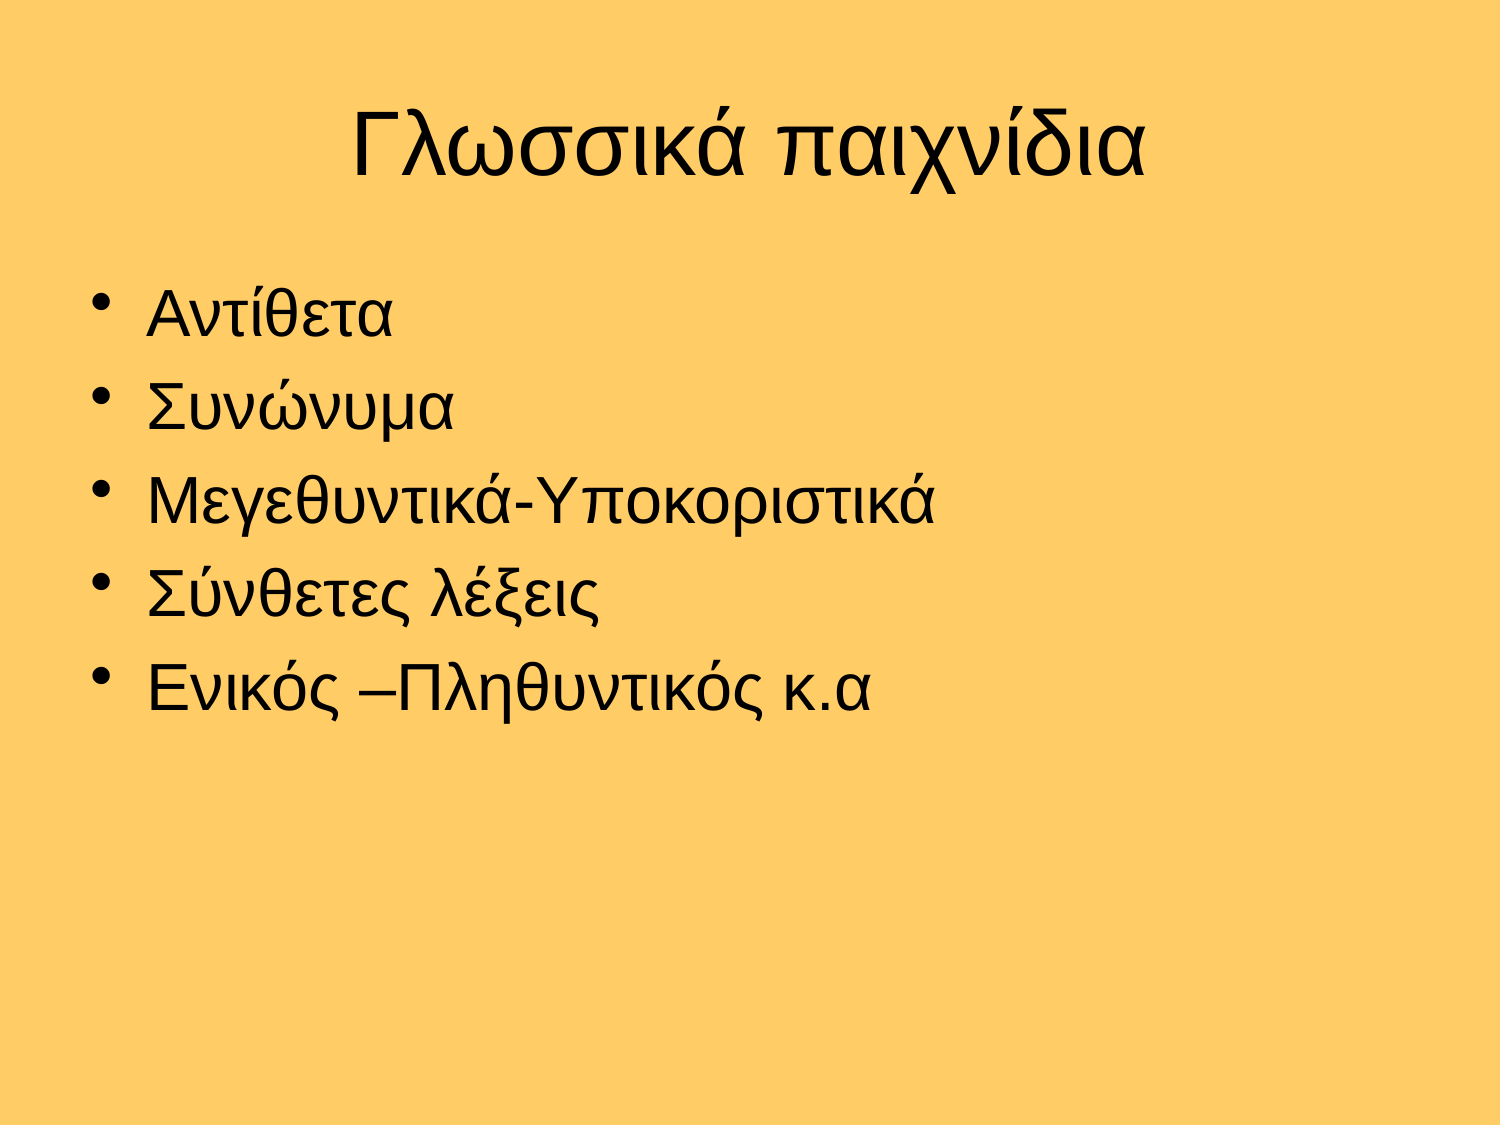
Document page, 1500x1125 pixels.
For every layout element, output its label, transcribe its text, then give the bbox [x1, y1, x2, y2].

title Γλωσσικά παιχνίδια [74, 44, 1426, 233]
list Αντίθετα Συνώνυμα Μεγεθυντικά-Υποκοριστικά Σύνθετες λέξεις Ενικός –Πληθυντικός κ.α [74, 262, 1426, 1006]
